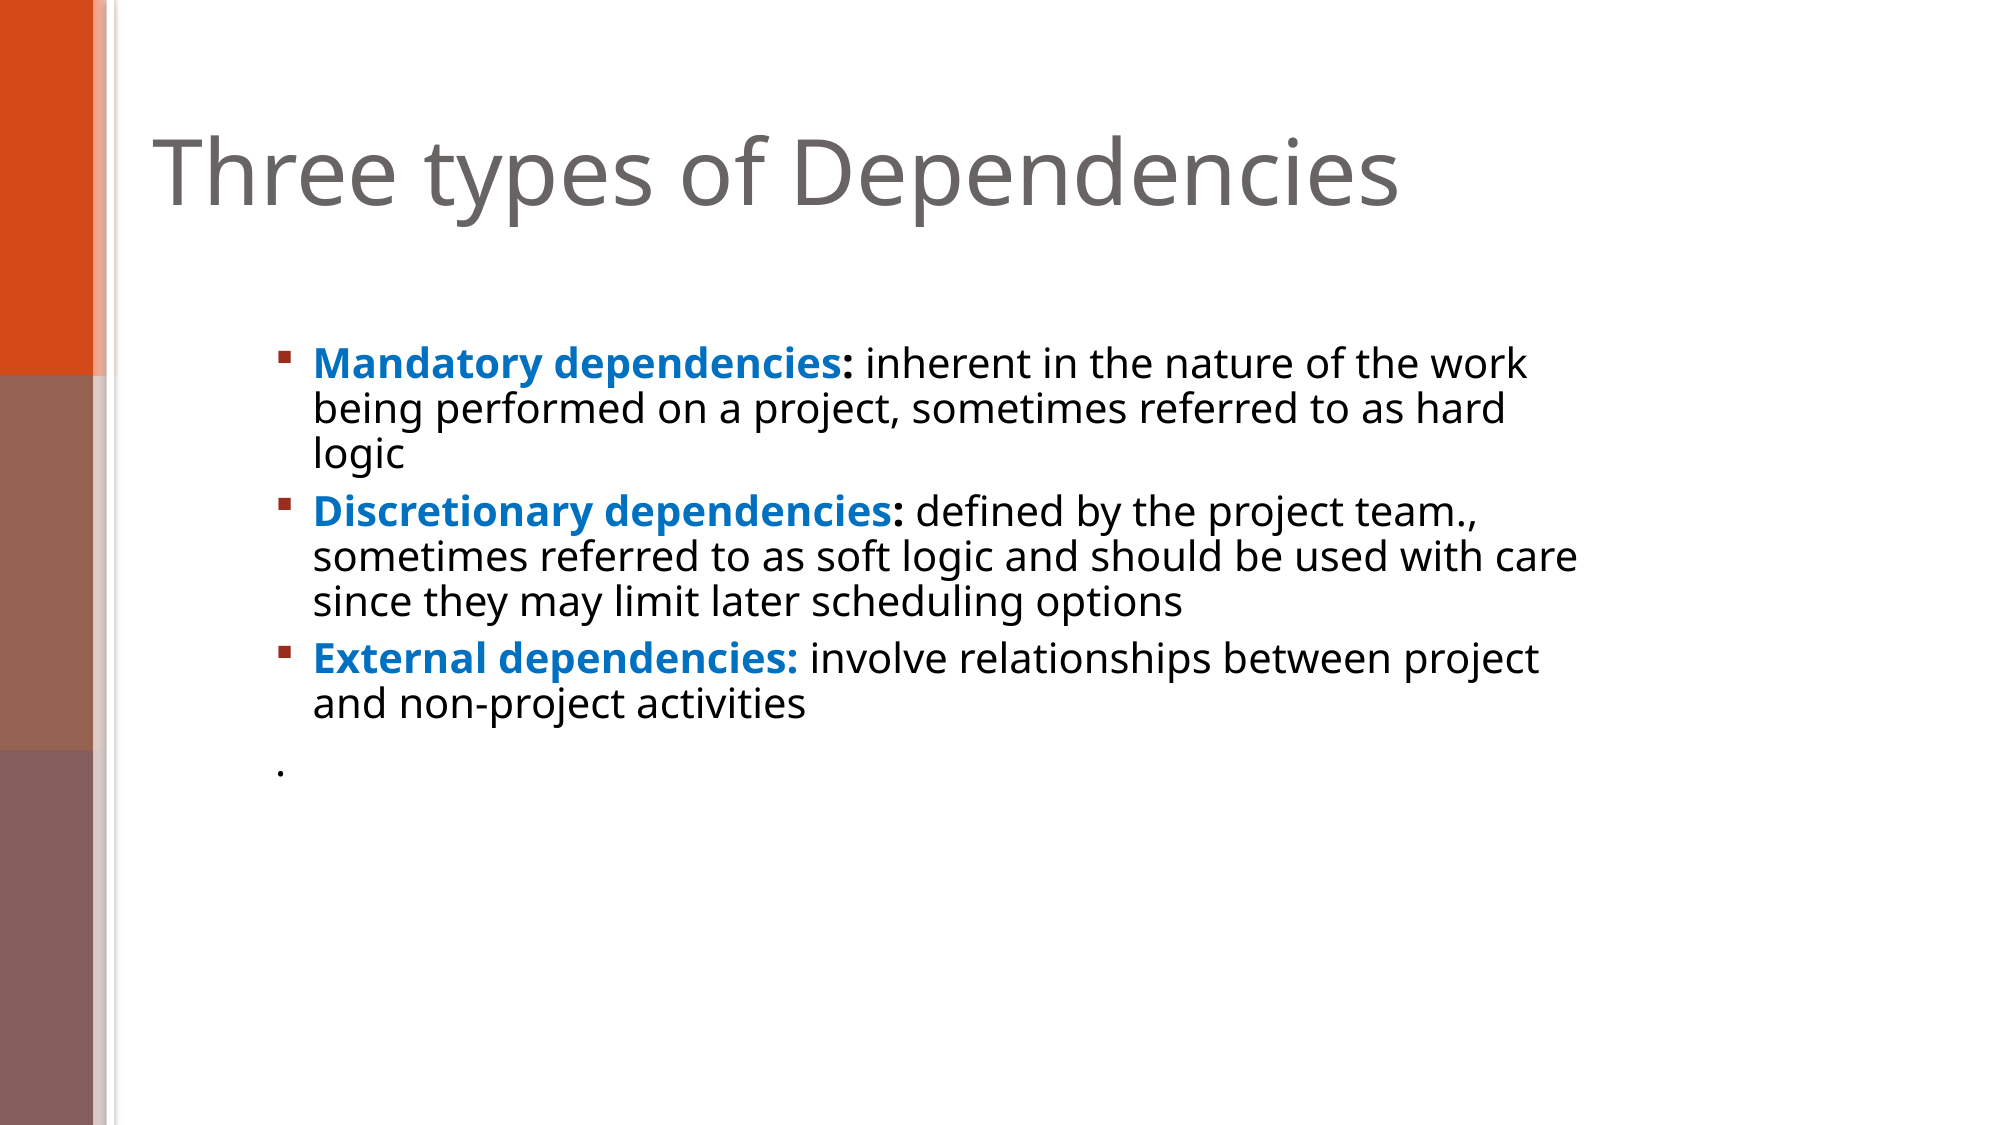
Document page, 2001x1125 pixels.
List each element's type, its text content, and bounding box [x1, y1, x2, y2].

title Three types of Dependencies [137, 59, 1863, 278]
list Mandatory dependencies: inherent in the nature of the work being performed on a project, sometimes referred to as hard logic Discretionary dependencies: defined by the project team., sometimes referred to as soft logic and should be used with care since they may limit later scheduling options External dependencies: involve relationships between project and non-project activities . [260, 334, 1623, 1085]
